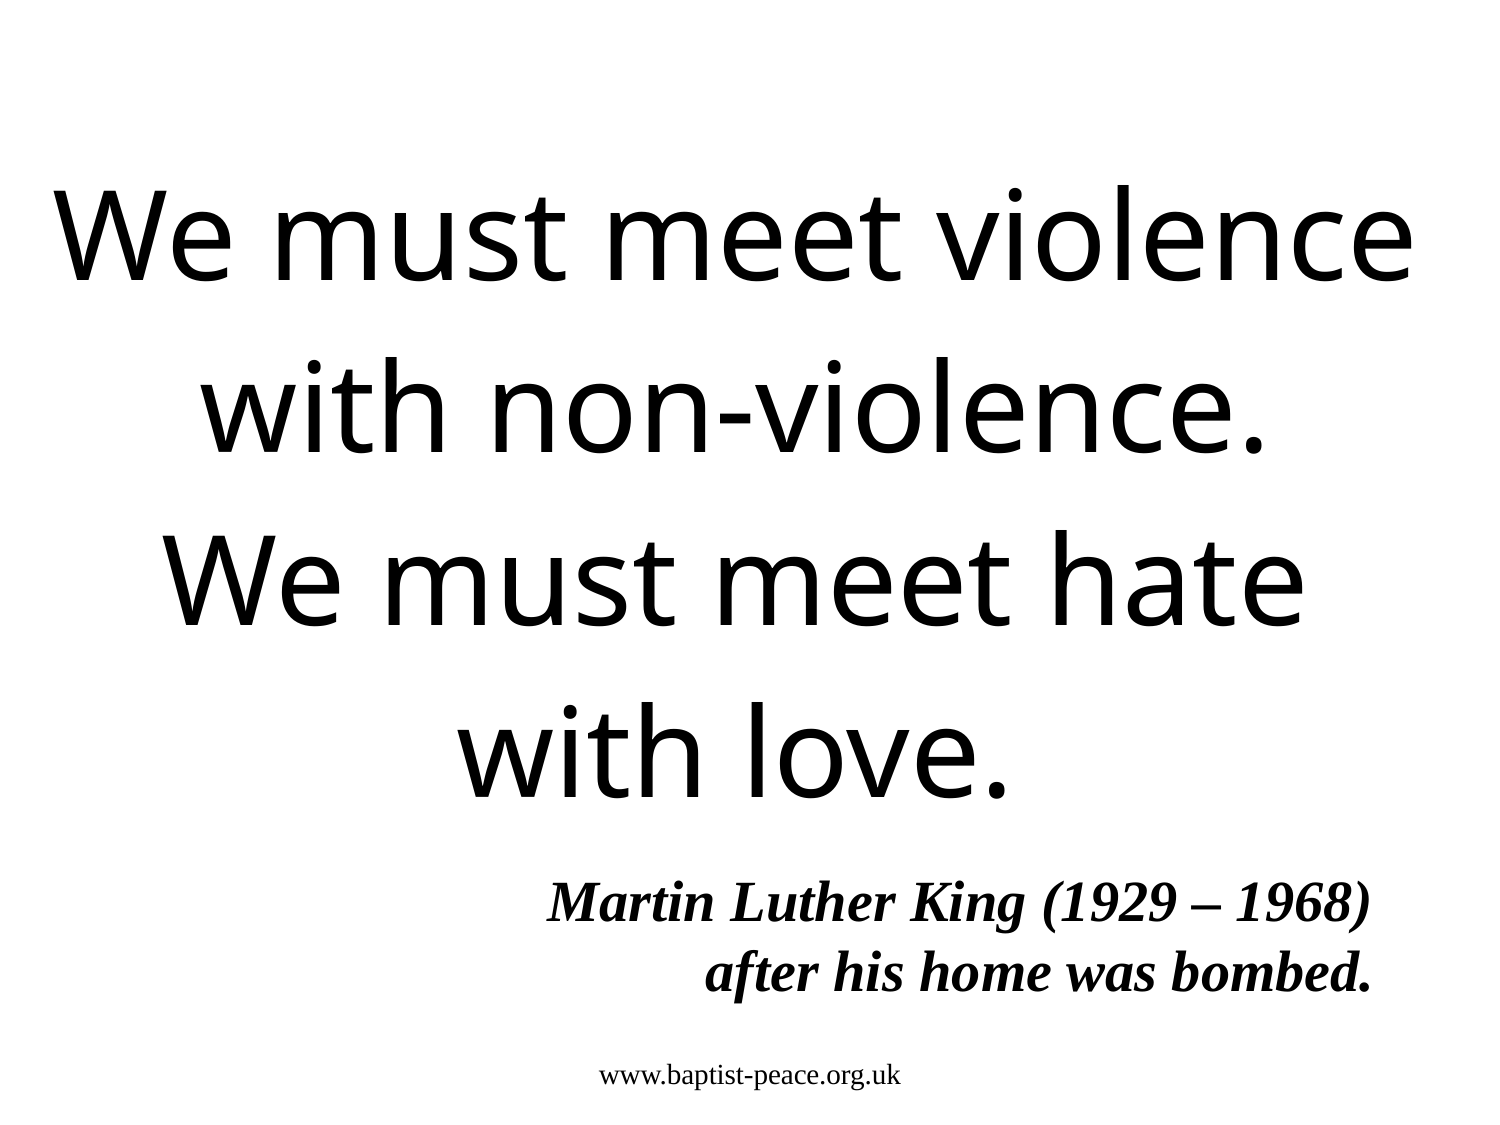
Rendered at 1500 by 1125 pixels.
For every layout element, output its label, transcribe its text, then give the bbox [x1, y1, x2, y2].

footer www.baptist-peace.org.uk [512, 1042, 988, 1103]
text_box We must meet violence with non-violence. We must meet hate with love. Martin Luther King (1929 – 1968) after his home was bombed. [37, 125, 1434, 1011]
